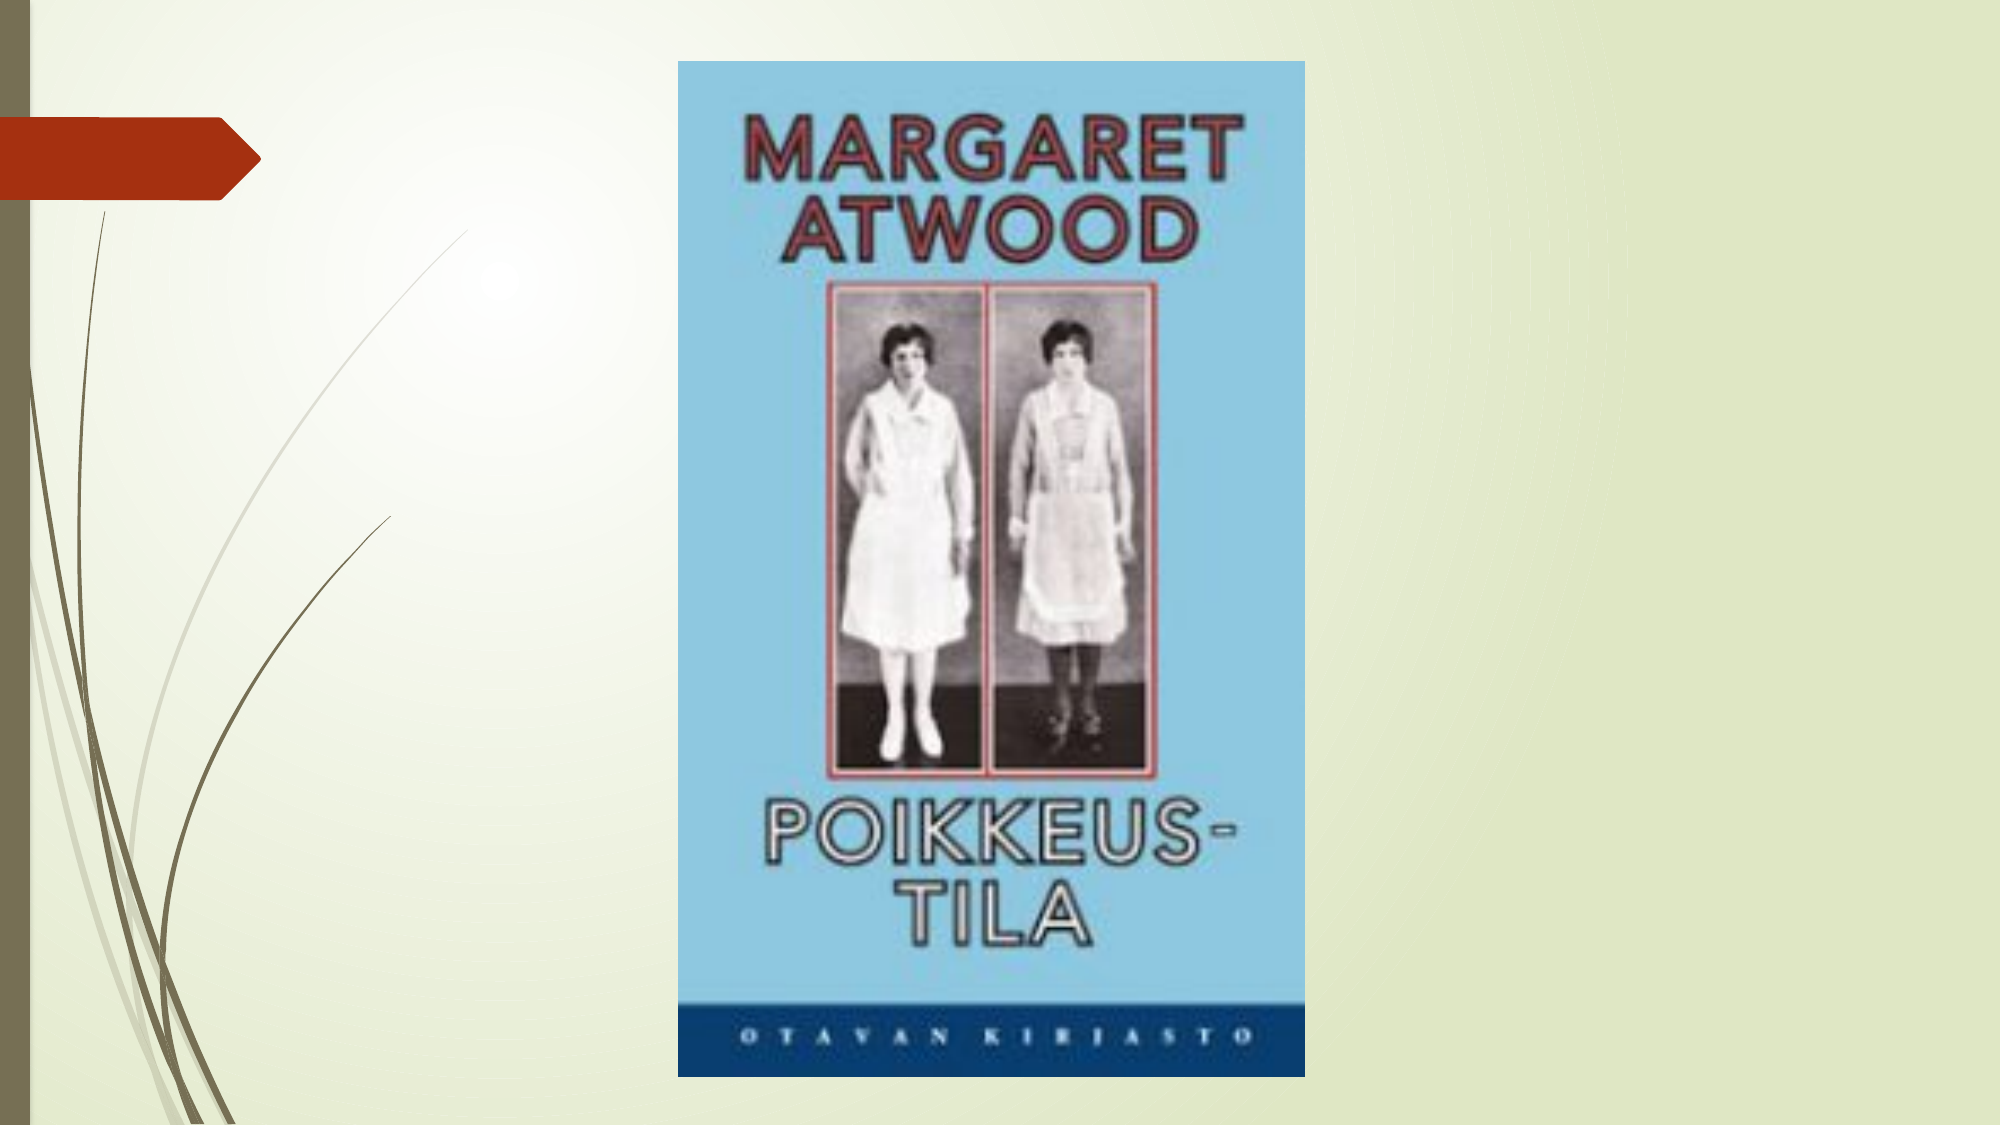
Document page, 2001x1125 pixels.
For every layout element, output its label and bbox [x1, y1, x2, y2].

picture [678, 61, 1305, 1077]
